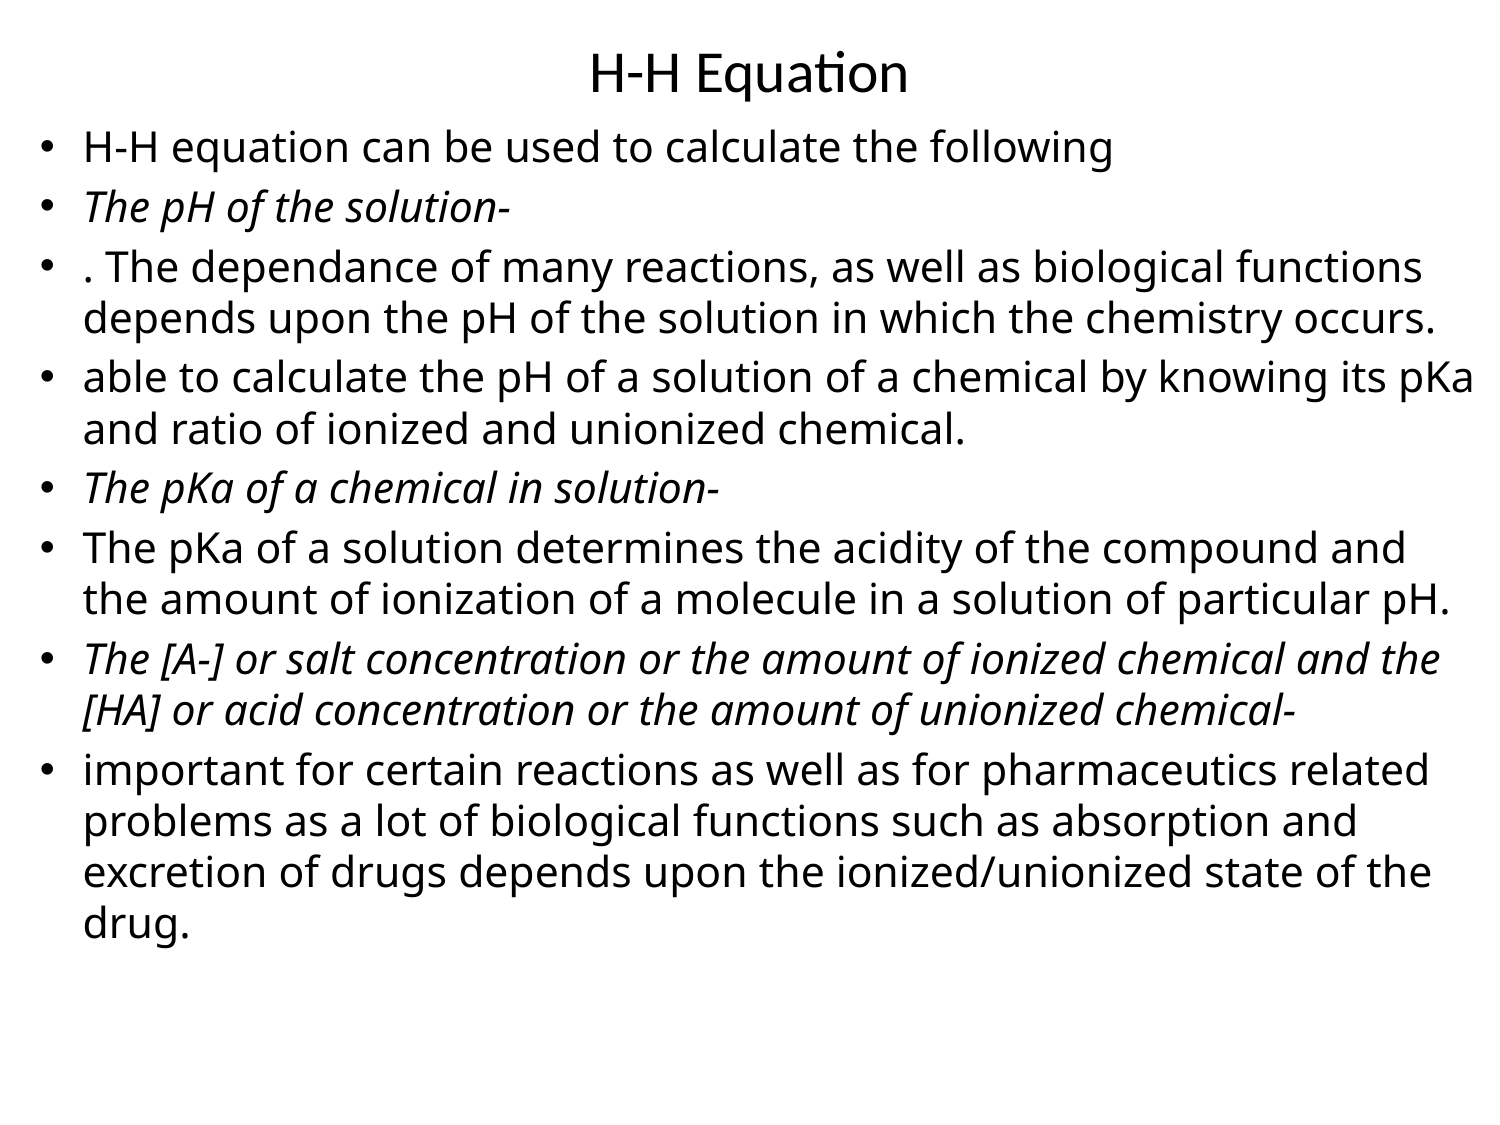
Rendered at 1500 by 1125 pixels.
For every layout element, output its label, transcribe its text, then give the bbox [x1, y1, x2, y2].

title H-H Equation [75, 24, 1425, 112]
list H-H equation can be used to calculate the following The pH of the solution- . The dependance of many reactions, as well as biological functions depends upon the pH of the solution in which the chemistry occurs. able to calculate the pH of a solution of a chemical by knowing its pKa and ratio of ionized and unionized chemical. The pKa of a chemical in solution- The pKa of a solution determines the acidity of the compound and the amount of ionization of a molecule in a solution of particular pH. The [A-] or salt concentration or the amount of ionized chemical and the [HA] or acid concentration or the amount of unionized chemical- important for certain reactions as well as for pharmaceutics related problems as a lot of biological functions such as absorption and excretion of drugs depends upon the ionized/unionized state of the drug. [24, 112, 1500, 1100]
